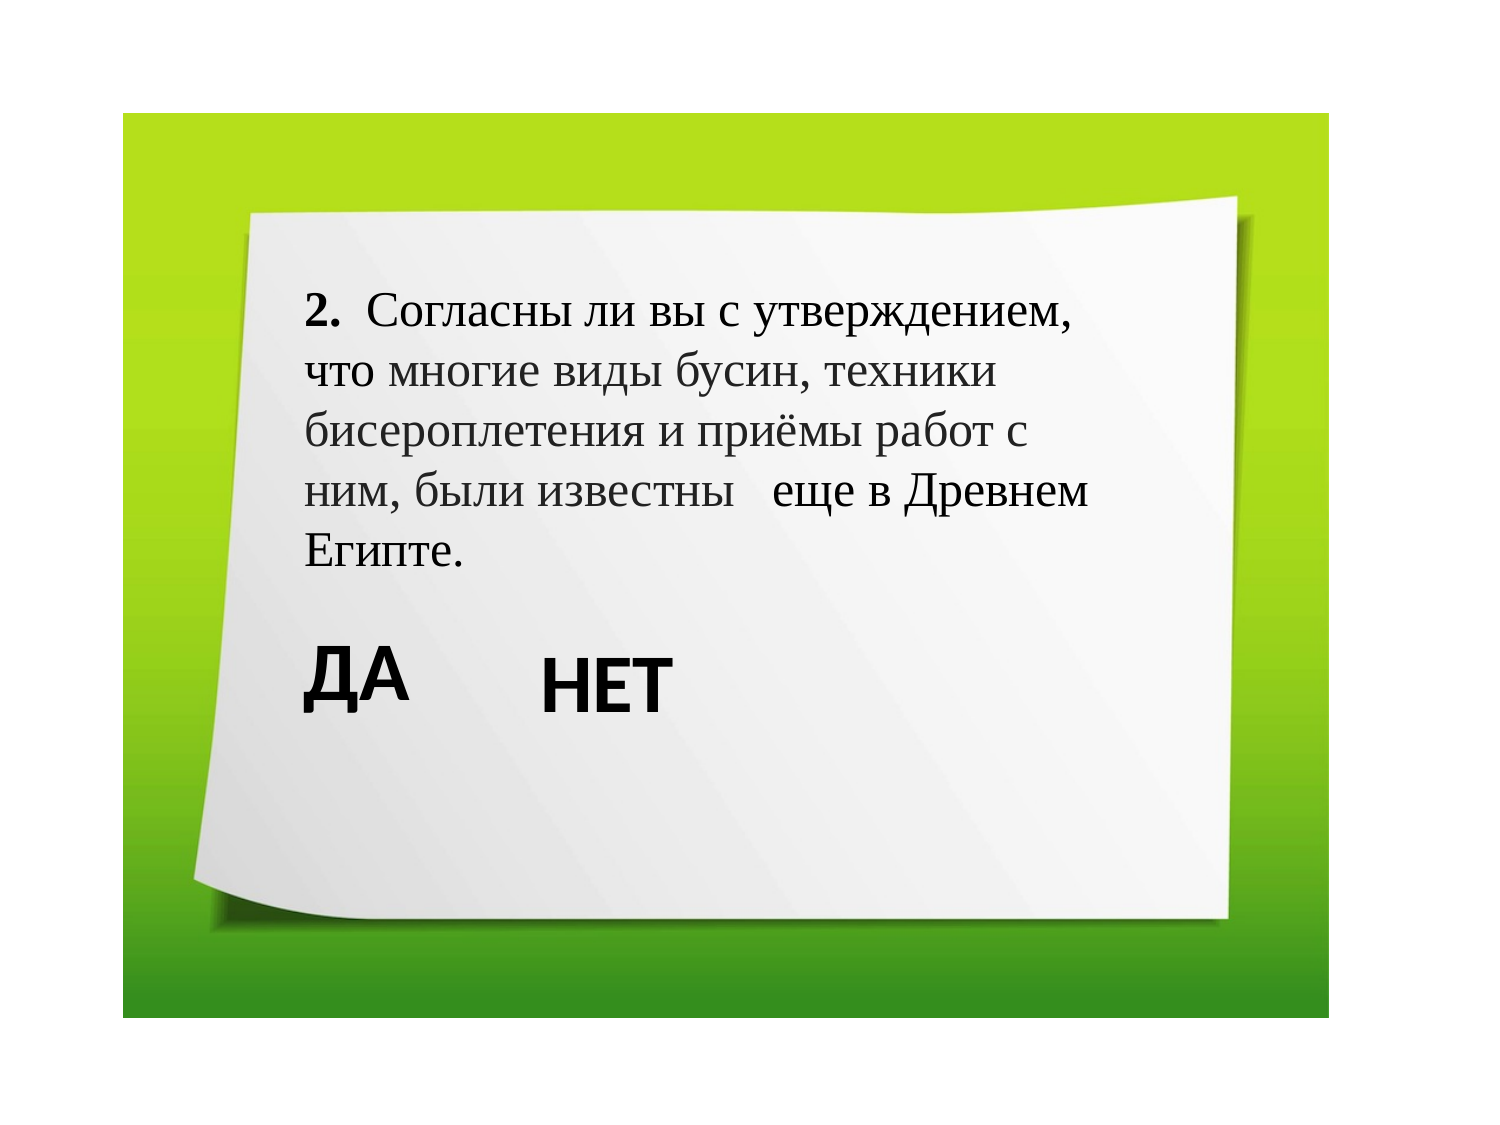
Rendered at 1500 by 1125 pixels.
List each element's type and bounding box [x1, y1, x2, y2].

picture [123, 113, 1329, 1018]
